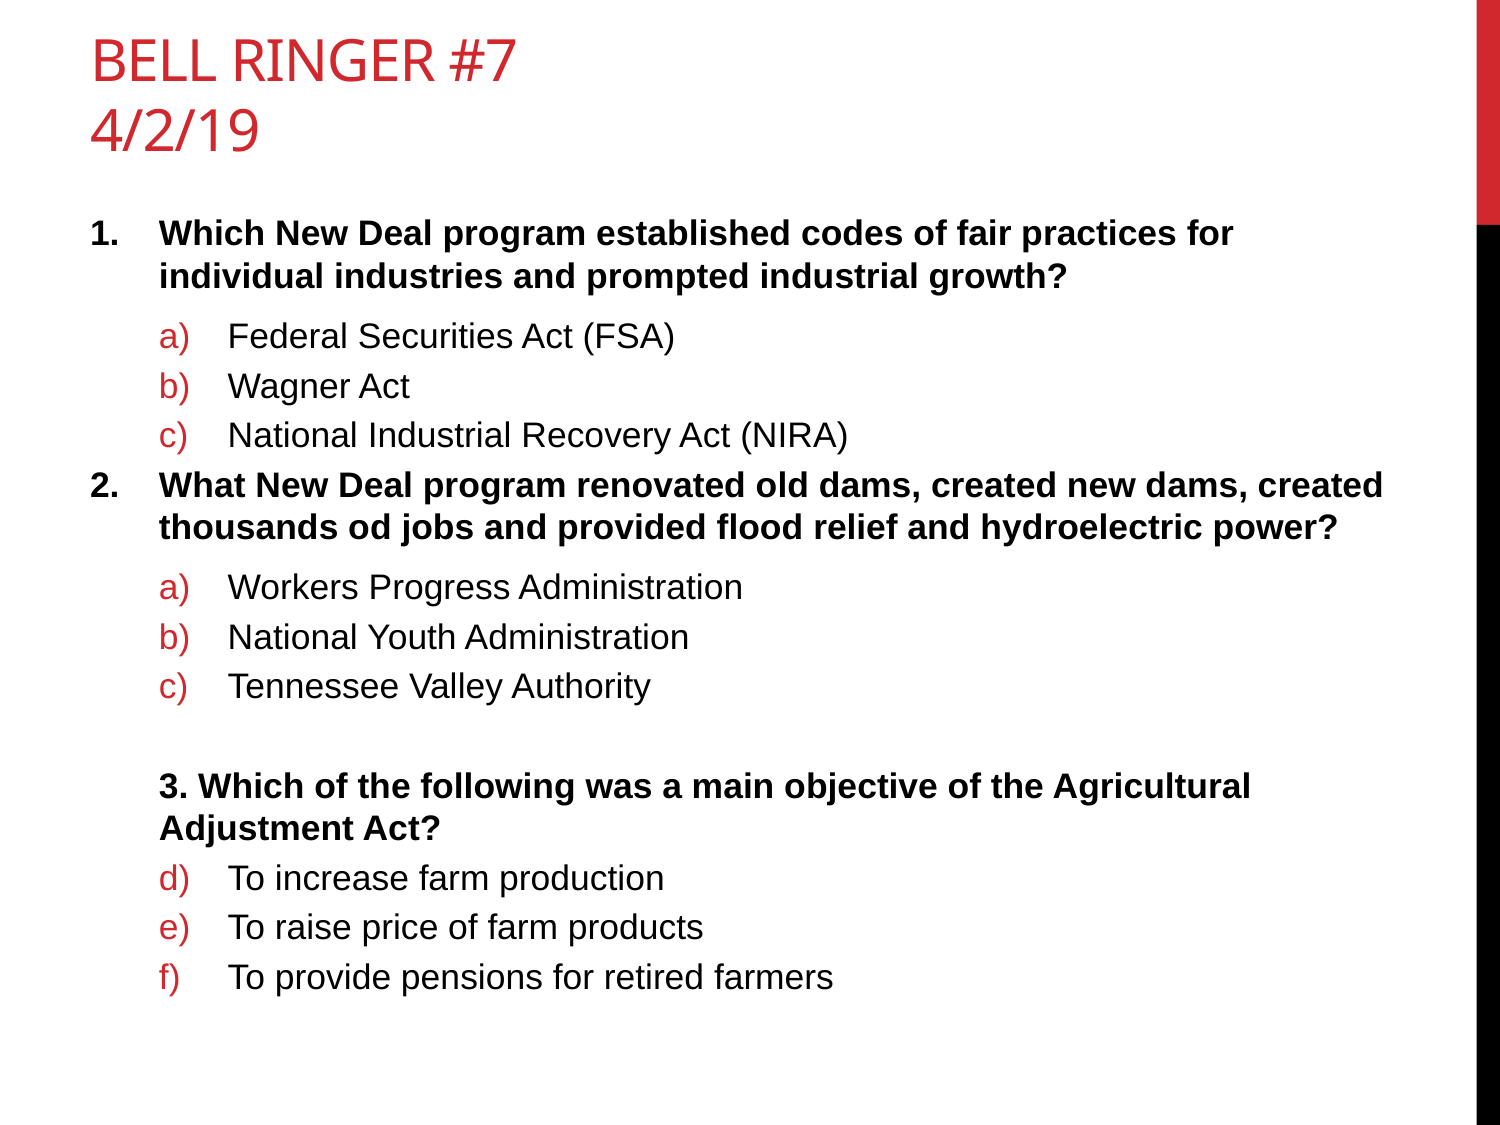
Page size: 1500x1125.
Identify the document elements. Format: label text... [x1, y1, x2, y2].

list Which New Deal program established codes of fair practices for individual industries and prompted industrial growth? Federal Securities Act (FSA) Wagner Act National Industrial Recovery Act (NIRA) What New Deal program renovated old dams, created new dams, created thousands od jobs and provided flood relief and hydroelectric power? Workers Progress Administration National Youth Administration Tennessee Valley Authority 3. Which of the following was a main objective of the Agricultural Adjustment Act? To increase farm production To raise price of farm products To provide pensions for retired farmers [75, 202, 1406, 1086]
title Bell Ringer #7 4/2/19 [75, 0, 1025, 171]
